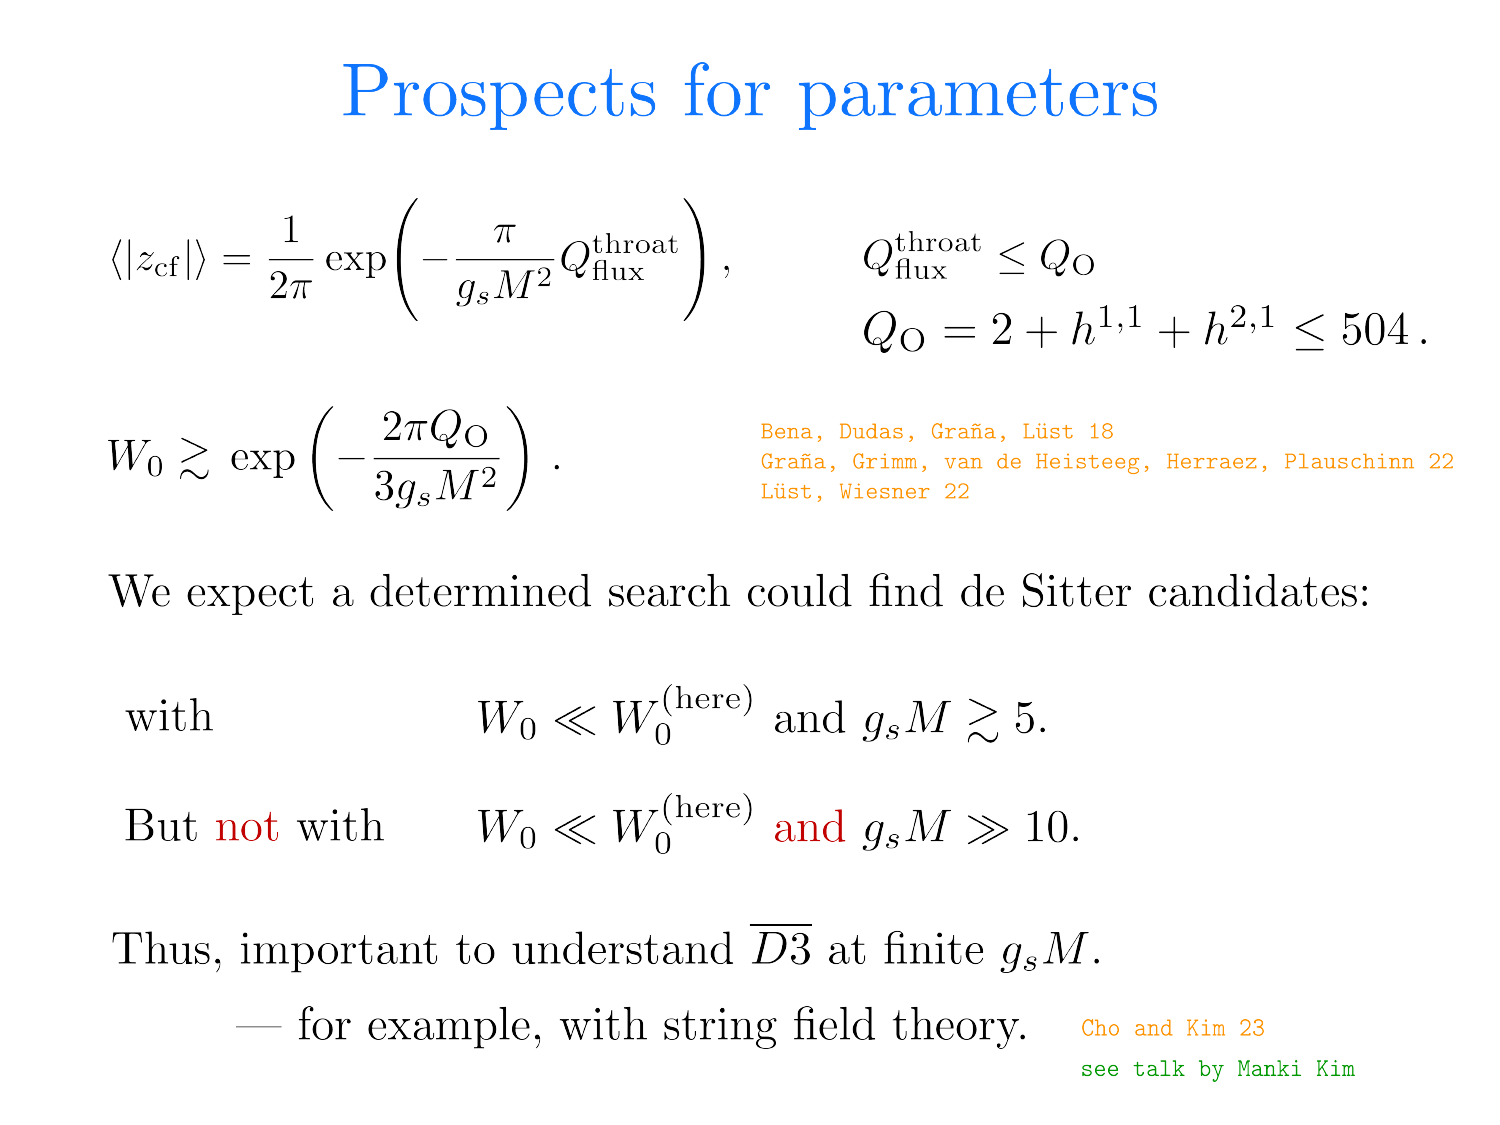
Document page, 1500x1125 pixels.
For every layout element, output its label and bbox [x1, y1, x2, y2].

picture [478, 684, 1045, 745]
picture [124, 808, 384, 842]
picture [343, 62, 1157, 130]
picture [1082, 1019, 1264, 1036]
picture [478, 793, 1078, 854]
picture [761, 422, 1453, 502]
picture [236, 1006, 1025, 1049]
picture [107, 573, 1367, 615]
picture [864, 305, 1426, 353]
picture [1082, 1059, 1356, 1082]
picture [864, 231, 1094, 279]
picture [124, 698, 213, 731]
picture [112, 198, 730, 321]
picture [107, 406, 559, 511]
picture [112, 924, 1099, 973]
